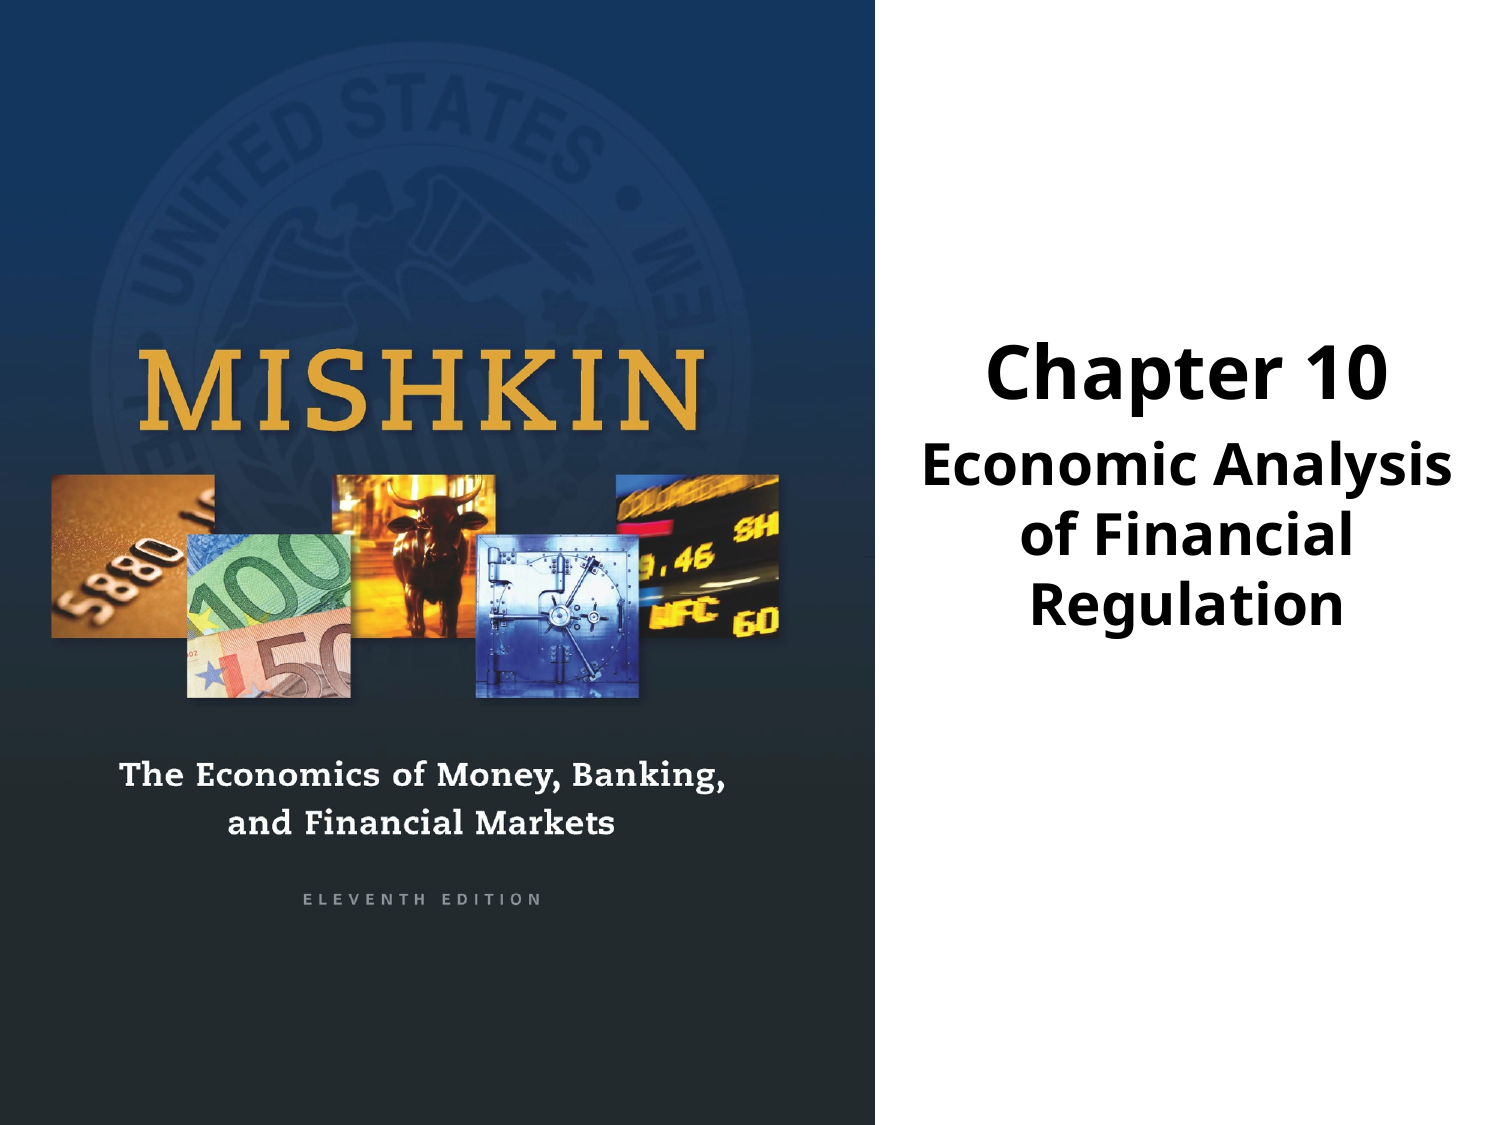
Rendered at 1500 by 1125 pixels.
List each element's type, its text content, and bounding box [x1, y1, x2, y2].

picture [0, 0, 875, 1125]
subtitle Chapter 10 Economic Analysis of Financial Regulation [900, 324, 1475, 763]
